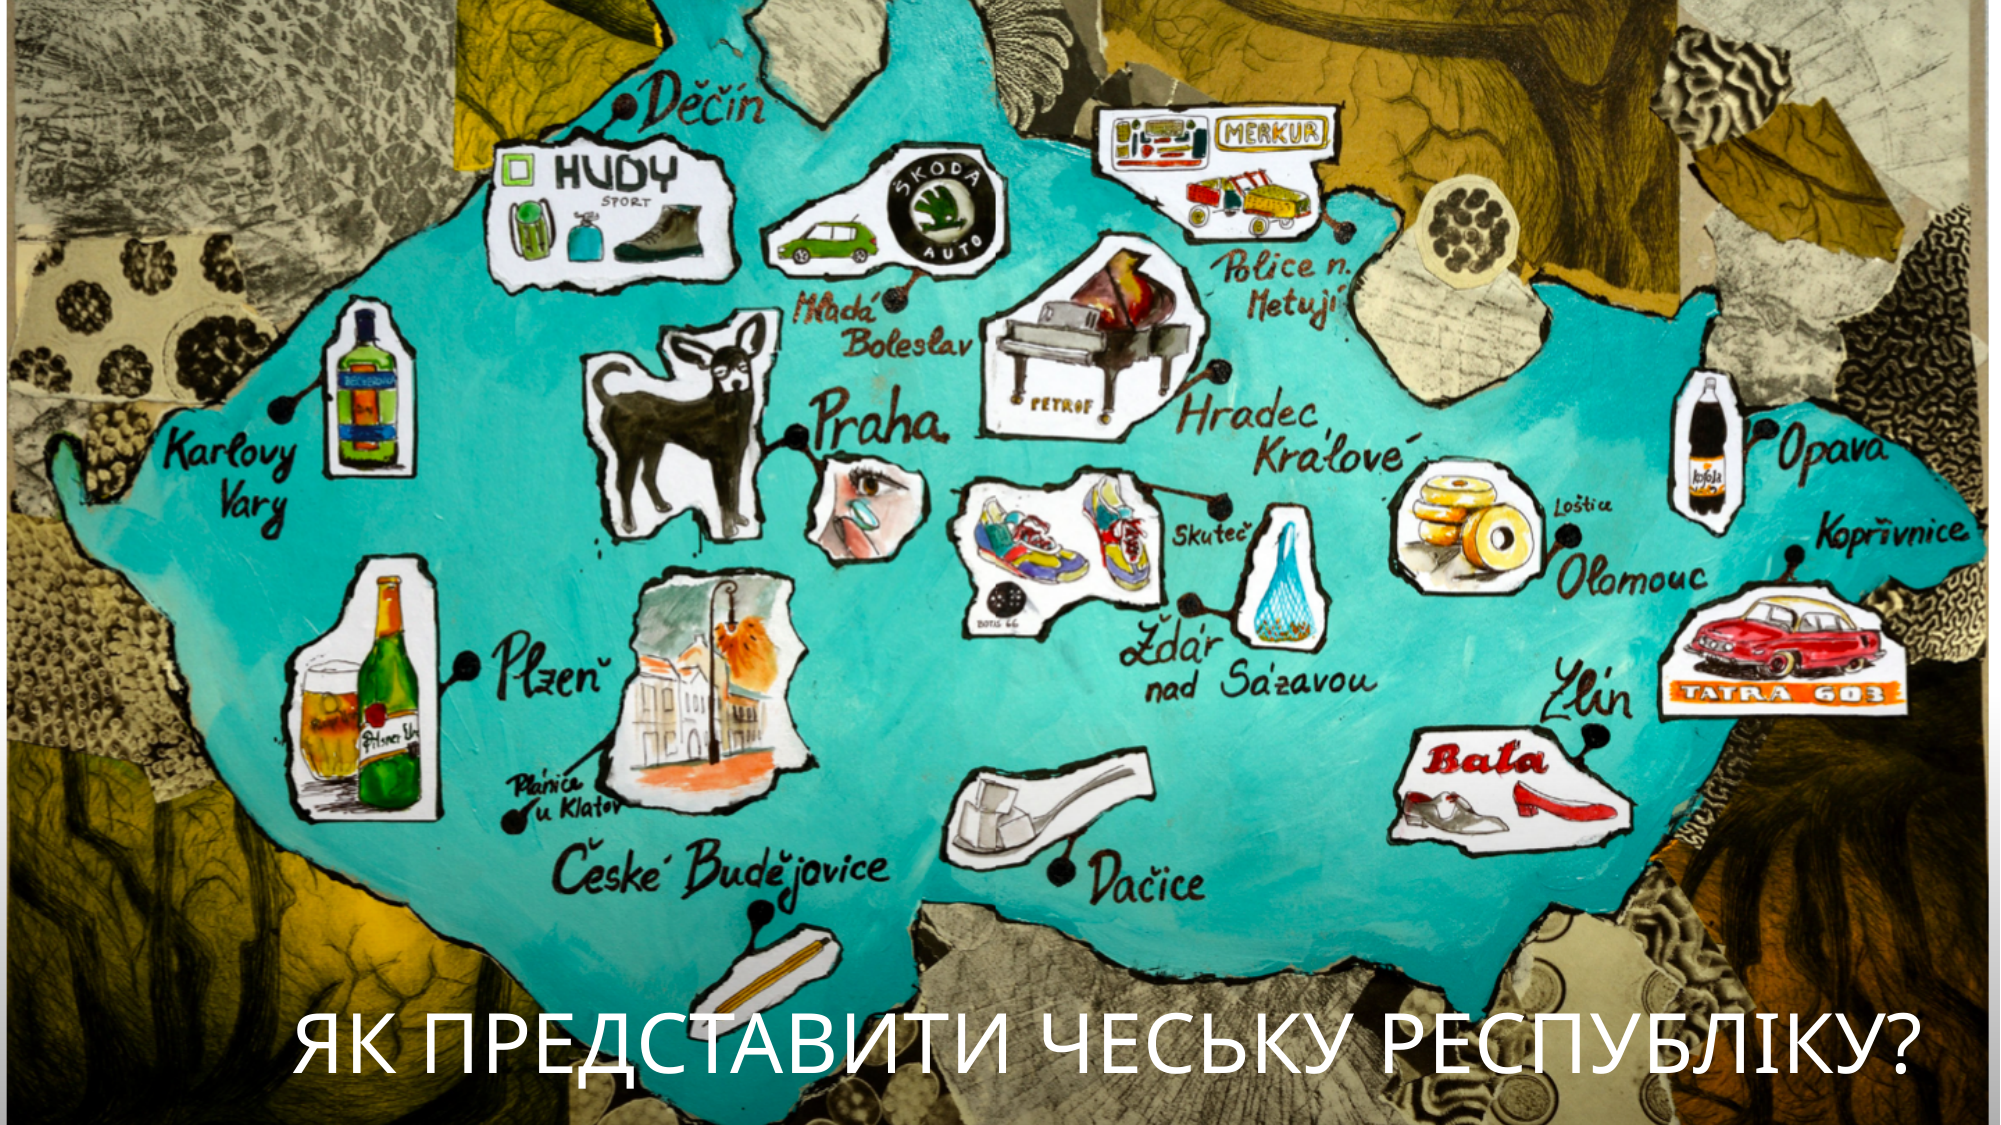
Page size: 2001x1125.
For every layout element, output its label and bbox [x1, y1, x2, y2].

list [0, 0, 2000, 1125]
